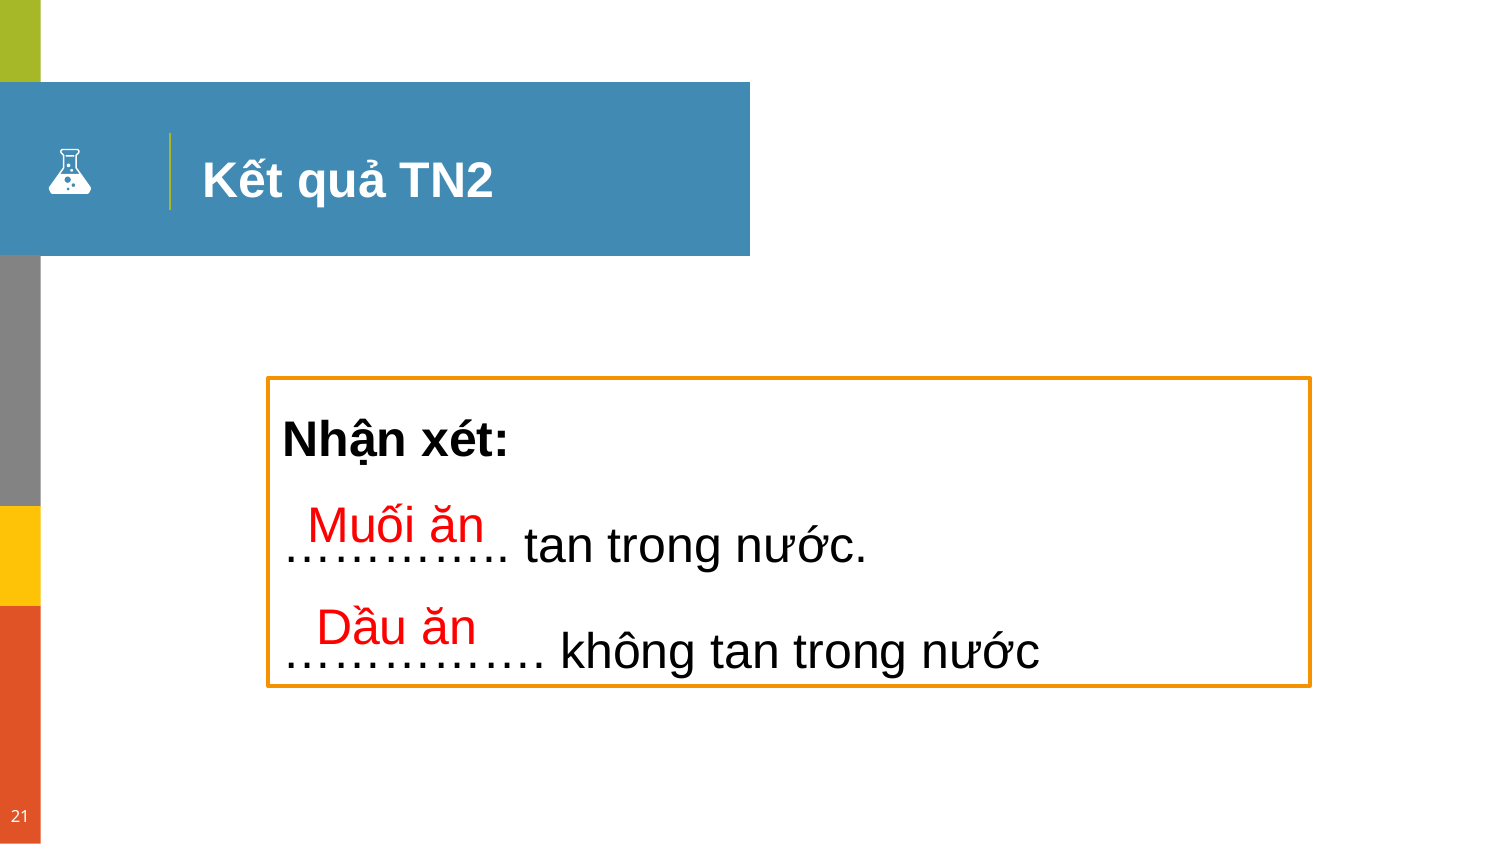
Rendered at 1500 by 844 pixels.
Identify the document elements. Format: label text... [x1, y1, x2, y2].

text_box Dầu ăn [217, 587, 575, 662]
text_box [48, 148, 92, 195]
text_box Muối ăn [217, 485, 575, 561]
title Kết quả TN2 [187, 87, 748, 256]
text_box Nhận xét: ………….. tan trong nước. ……………. không tan trong nước [266, 376, 1312, 688]
slide_number 21 [0, 790, 49, 844]
